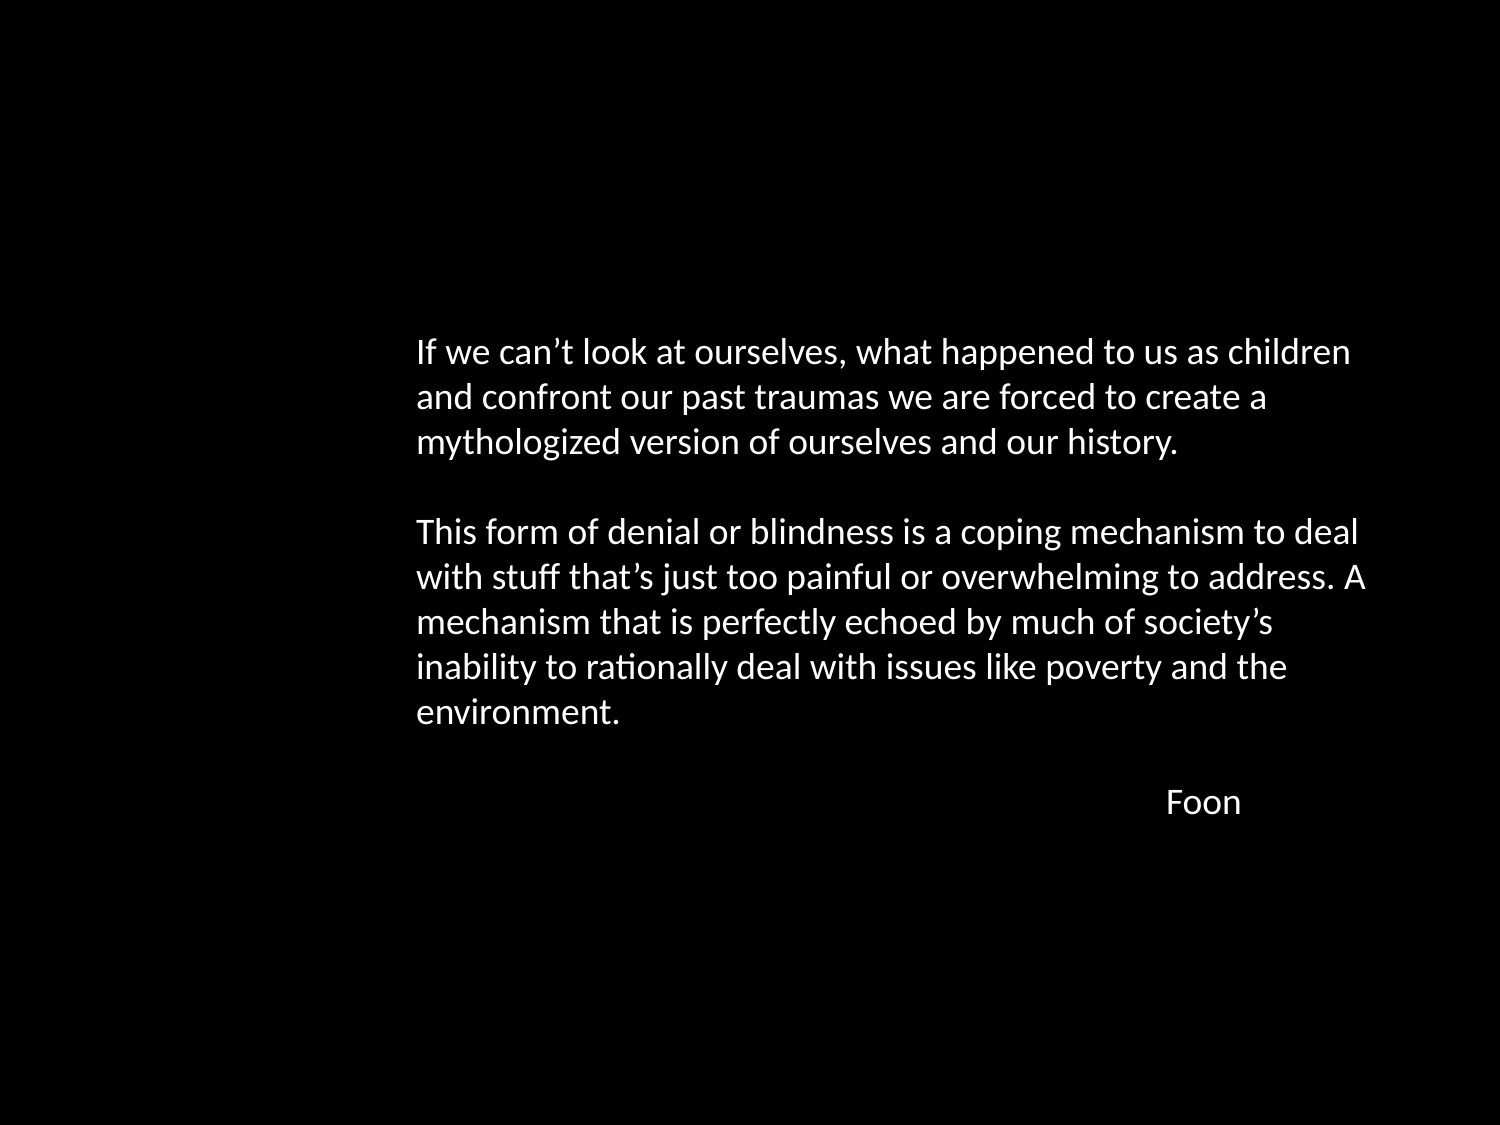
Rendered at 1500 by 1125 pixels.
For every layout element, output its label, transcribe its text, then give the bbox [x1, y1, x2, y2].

text_box If we can’t look at ourselves, what happened to us as children and confront our past traumas we are forced to create a mythologized version of ourselves and our history. This form of denial or blindness is a coping mechanism to deal with stuff that’s just too painful or overwhelming to address. A mechanism that is perfectly echoed by much of society’s inability to rationally deal with issues like poverty and the environment. Foon [401, 319, 1390, 829]
